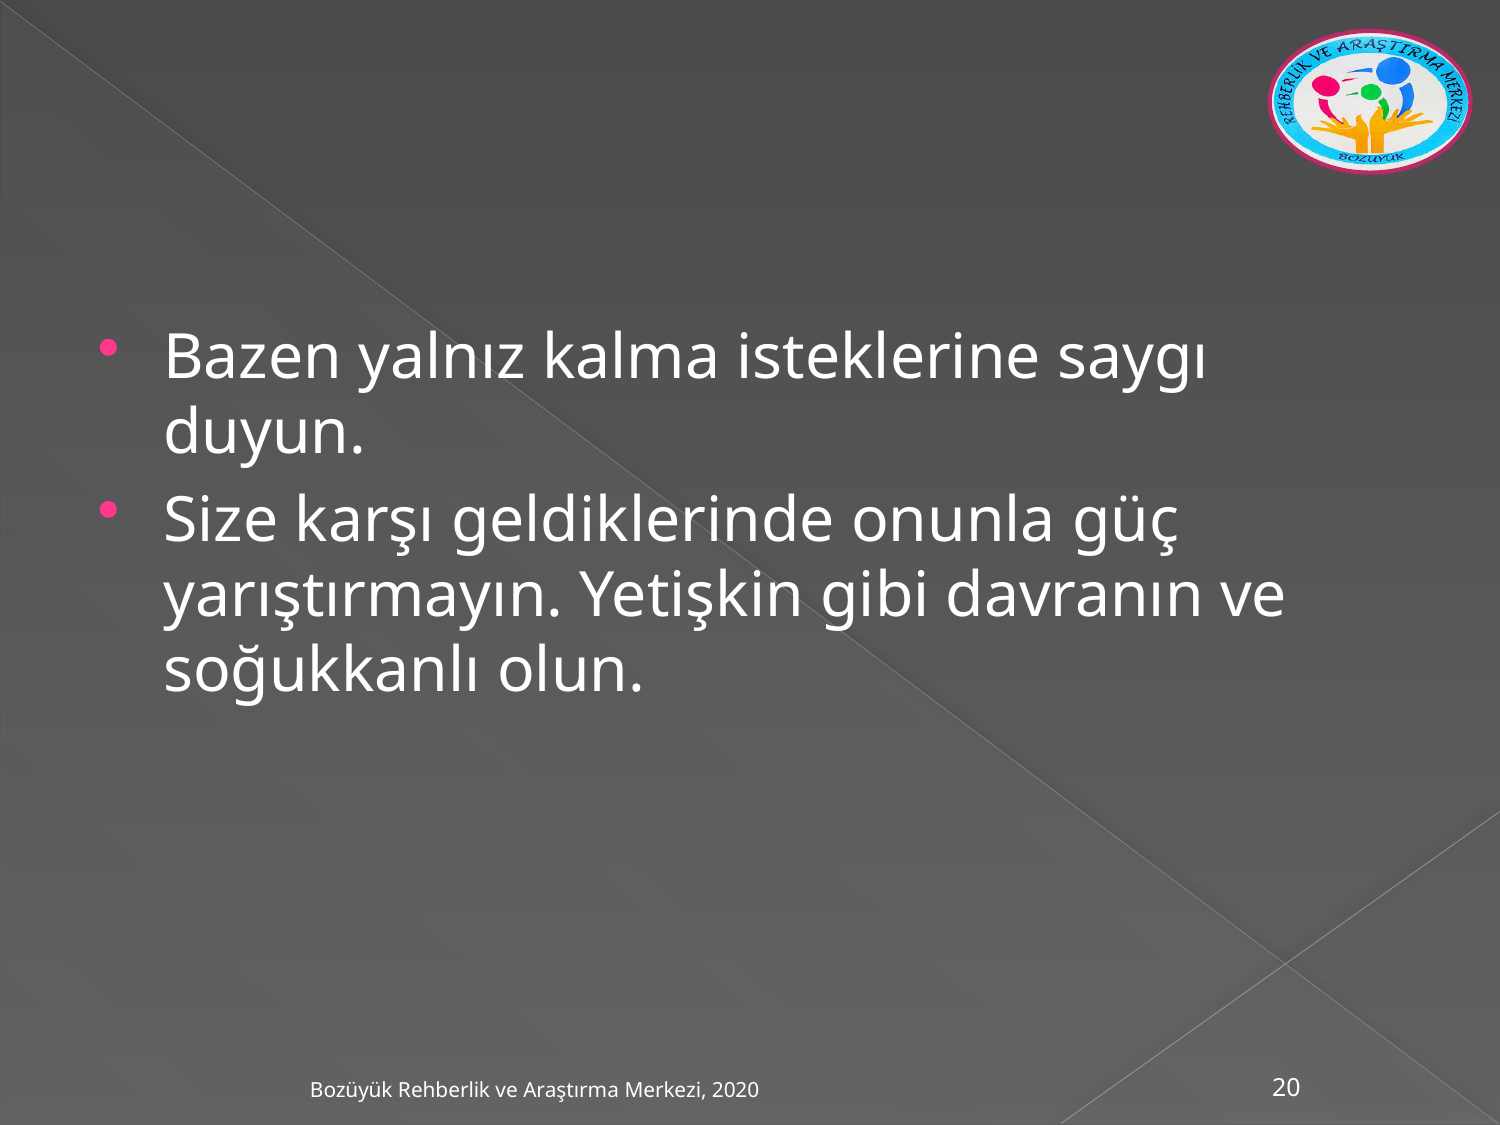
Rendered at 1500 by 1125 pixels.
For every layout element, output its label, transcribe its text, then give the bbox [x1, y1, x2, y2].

footer Bozüyük Rehberlik ve Araştırma Merkezi, 2020 [75, 1063, 774, 1113]
list Bazen yalnız kalma isteklerine saygı duyun. Size karşı geldiklerinde onunla güç yarıştırmayın. Yetişkin gibi davranın ve soğukkanlı olun. [75, 308, 1425, 1059]
text_box [1267, 28, 1473, 175]
slide_number 20 [1245, 1063, 1328, 1113]
